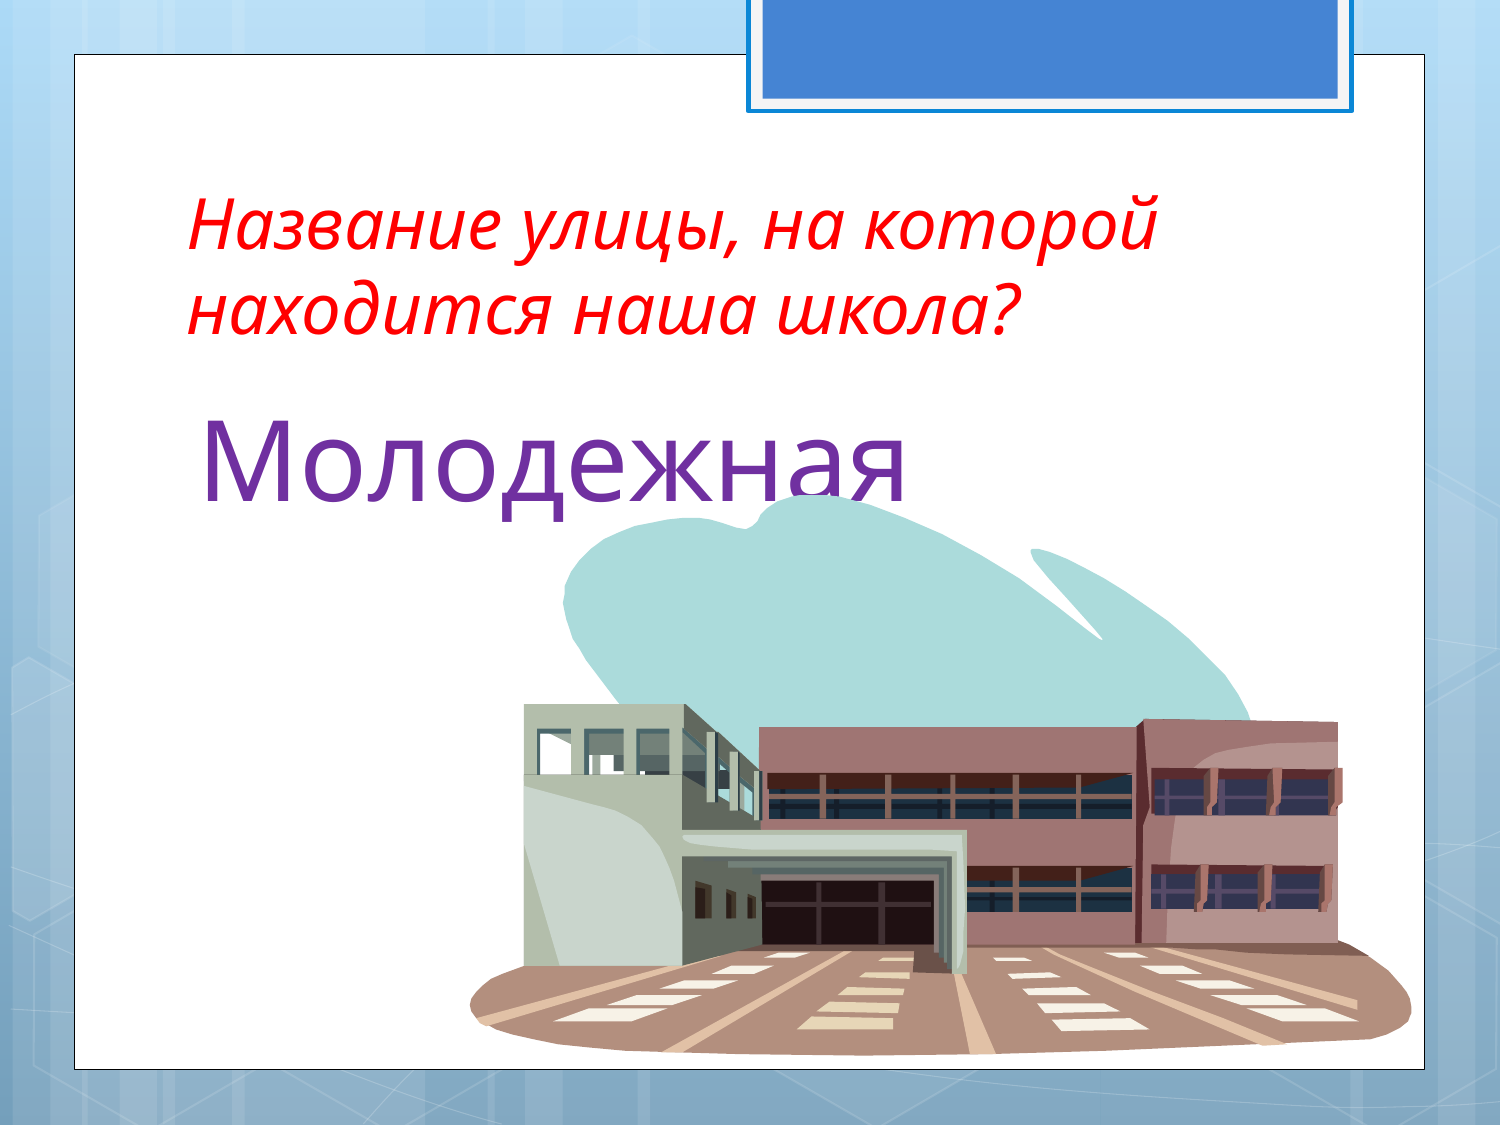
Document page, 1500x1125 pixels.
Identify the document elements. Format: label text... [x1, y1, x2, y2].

picture [465, 491, 1415, 1060]
title Название улицы, на которой находится наша школа? [171, 168, 1324, 357]
list Молодежная [171, 381, 1283, 957]
